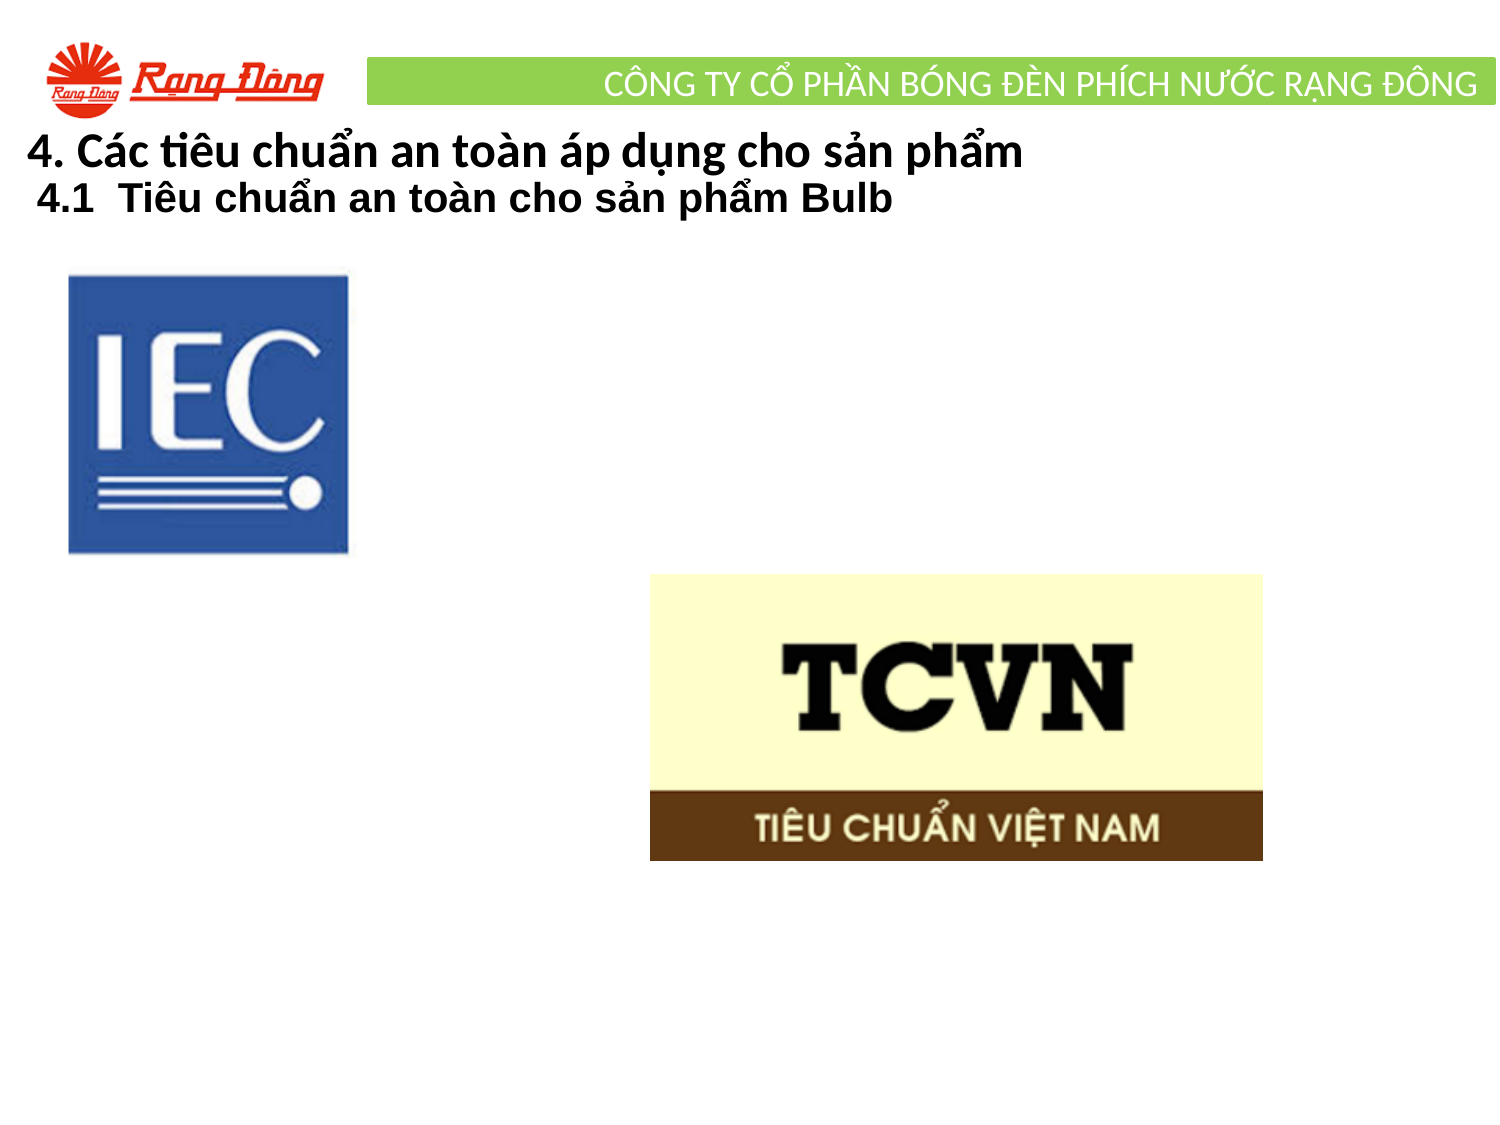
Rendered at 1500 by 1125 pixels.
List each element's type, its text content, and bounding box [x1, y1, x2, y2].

picture [34, 37, 326, 126]
text_box 4.1 Tiêu chuẩn an toàn cho sản phẩm Bulb [34, 189, 1413, 248]
text_box 4. Các tiêu chuẩn an toàn áp dụng cho sản phẩm [12, 110, 1500, 185]
text_box CÔNG TY CỔ PHẦN BÓNG ĐÈN PHÍCH NƯỚC RẠNG ĐÔNG [367, 57, 1496, 105]
picture [649, 574, 1263, 862]
picture [61, 266, 358, 558]
